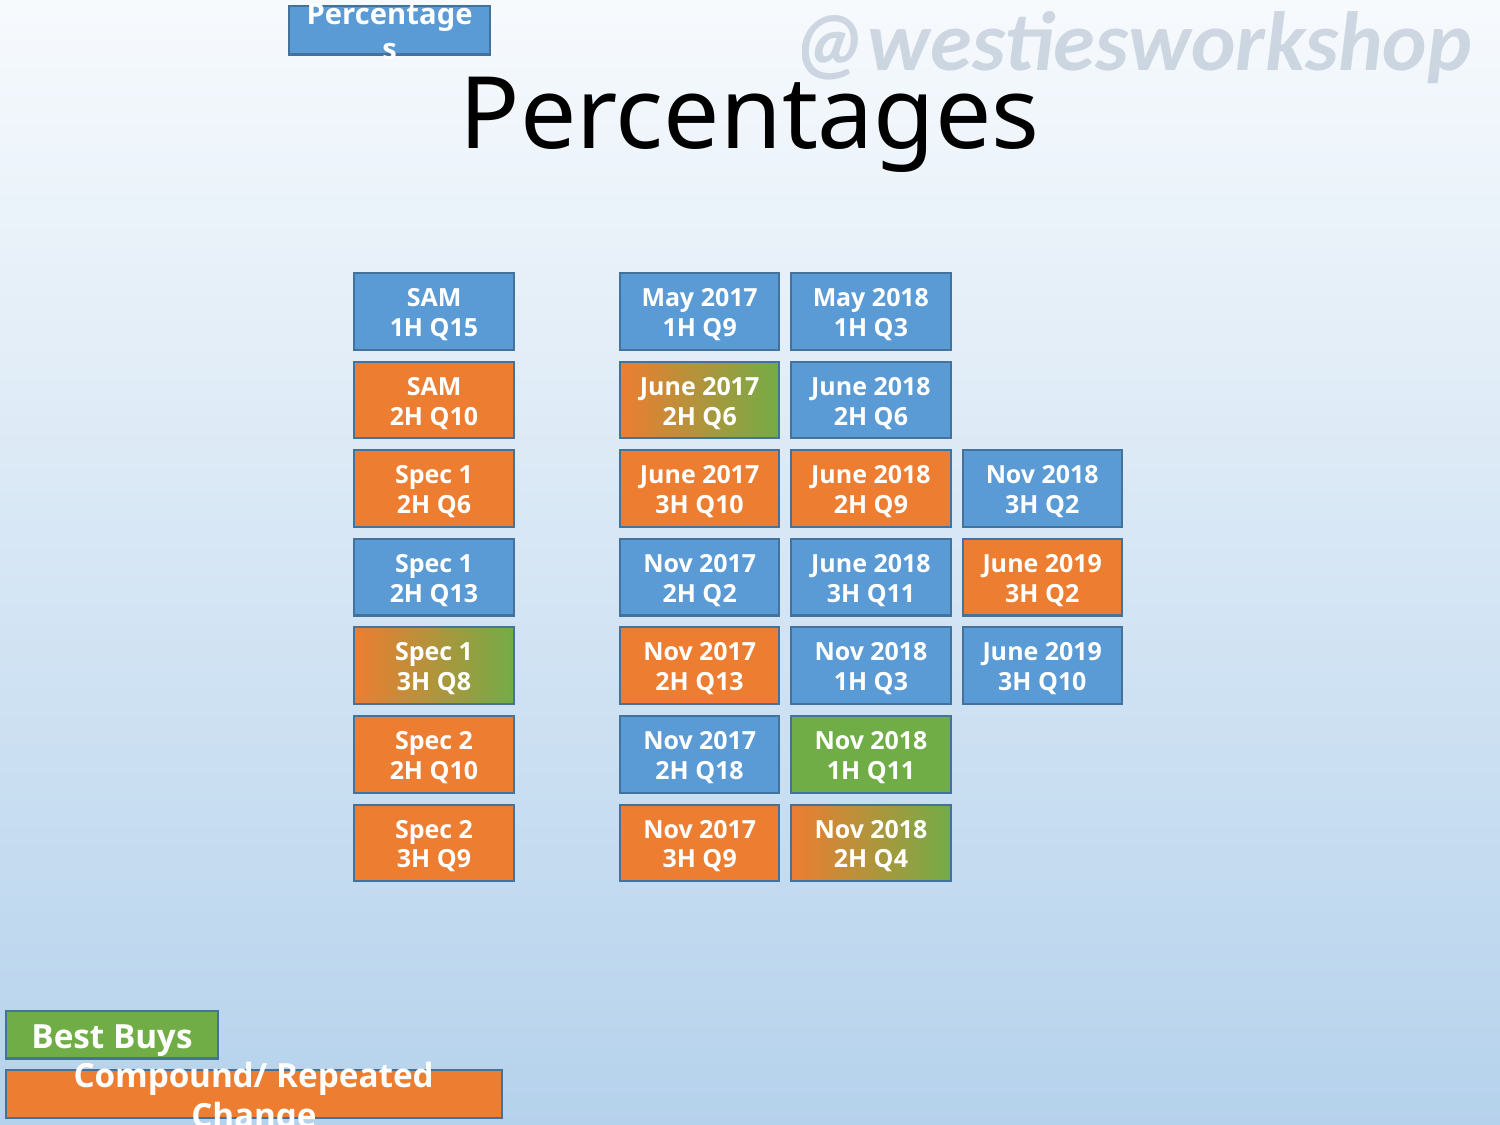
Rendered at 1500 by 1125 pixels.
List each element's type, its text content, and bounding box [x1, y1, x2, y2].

text_box June 2018 2H Q9 [790, 449, 952, 528]
text_box Nov 2017 3H Q9 [619, 804, 780, 882]
text_box June 2017 2H Q6 [619, 361, 780, 439]
text_box Spec 1 2H Q6 [353, 449, 515, 528]
text_box Spec 1 3H Q8 [353, 626, 515, 705]
text_box Nov 2018 1H Q3 [790, 626, 952, 705]
text_box Nov 2017 2H Q2 [619, 538, 780, 617]
text_box Nov 2018 1H Q11 [790, 715, 952, 794]
text_box May 2017 1H Q9 [619, 272, 780, 351]
text_box SAM 1H Q15 [353, 272, 515, 351]
text_box Percentages [288, 5, 491, 56]
text_box June 2018 2H Q6 [790, 361, 952, 439]
text_box Nov 2018 3H Q2 [962, 449, 1123, 528]
text_box Spec 2 3H Q9 [353, 804, 515, 882]
text_box Nov 2018 2H Q4 [790, 804, 952, 882]
text_box June 2017 3H Q10 [619, 449, 780, 528]
text_box Nov 2017 2H Q13 [619, 626, 780, 705]
text_box SAM 2H Q10 [353, 361, 515, 439]
text_box May 2018 1H Q3 [790, 272, 952, 351]
text_box Compound/ Repeated Change [5, 1069, 503, 1119]
text_box Nov 2017 2H Q18 [619, 715, 780, 794]
text_box Best Buys [5, 1010, 219, 1060]
text_box June 2019 3H Q10 [962, 626, 1123, 705]
text_box Spec 1 2H Q13 [353, 538, 515, 617]
text_box Spec 2 2H Q10 [353, 715, 515, 794]
text_box June 2018 3H Q11 [790, 538, 952, 617]
title Percentages [103, 7, 1397, 225]
text_box June 2019 3H Q2 [962, 538, 1123, 617]
